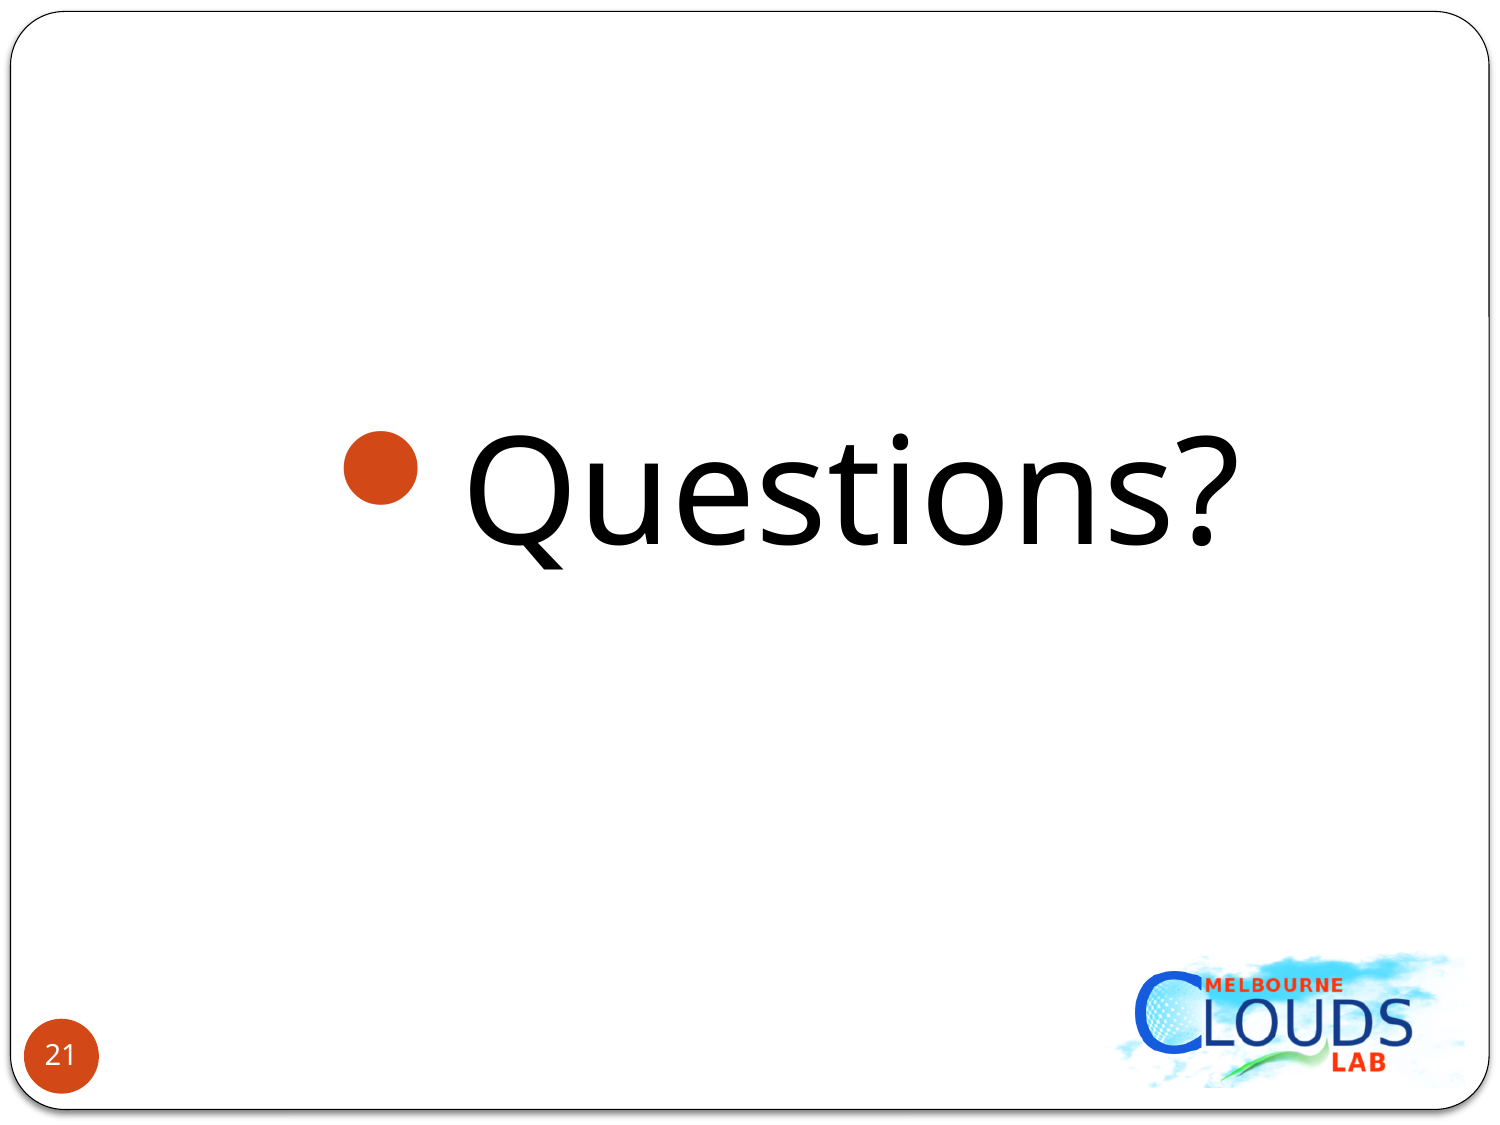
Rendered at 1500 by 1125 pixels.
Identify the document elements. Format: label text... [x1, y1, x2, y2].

list Questions? [150, 237, 1425, 988]
picture [1097, 949, 1466, 1088]
slide_number 21 [23, 1018, 99, 1094]
